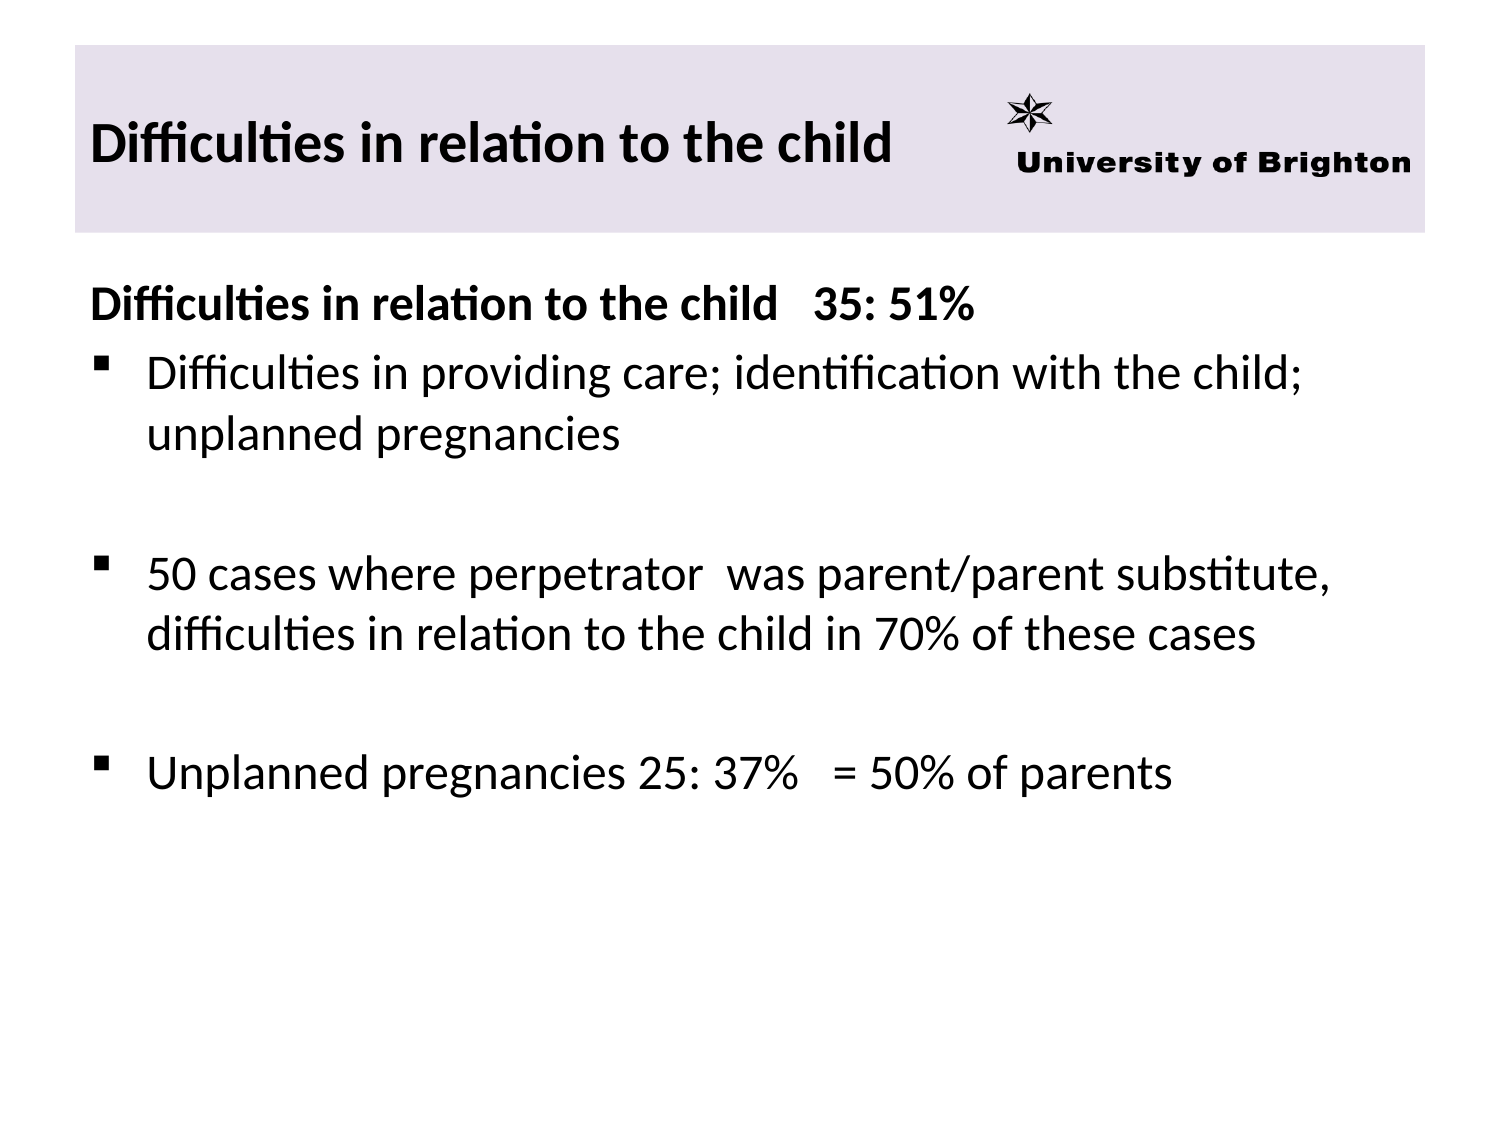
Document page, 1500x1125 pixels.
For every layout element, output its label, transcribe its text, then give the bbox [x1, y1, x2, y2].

list Difficulties in relation to the child 35: 51% Difficulties in providing care; identification with the child; unplanned pregnancies 50 cases where perpetrator was parent/parent substitute, difficulties in relation to the child in 70% of these cases Unplanned pregnancies 25: 37% = 50% of parents [75, 262, 1425, 1005]
title Difficulties in relation to the child [75, 45, 1425, 233]
picture [1007, 93, 1410, 177]
